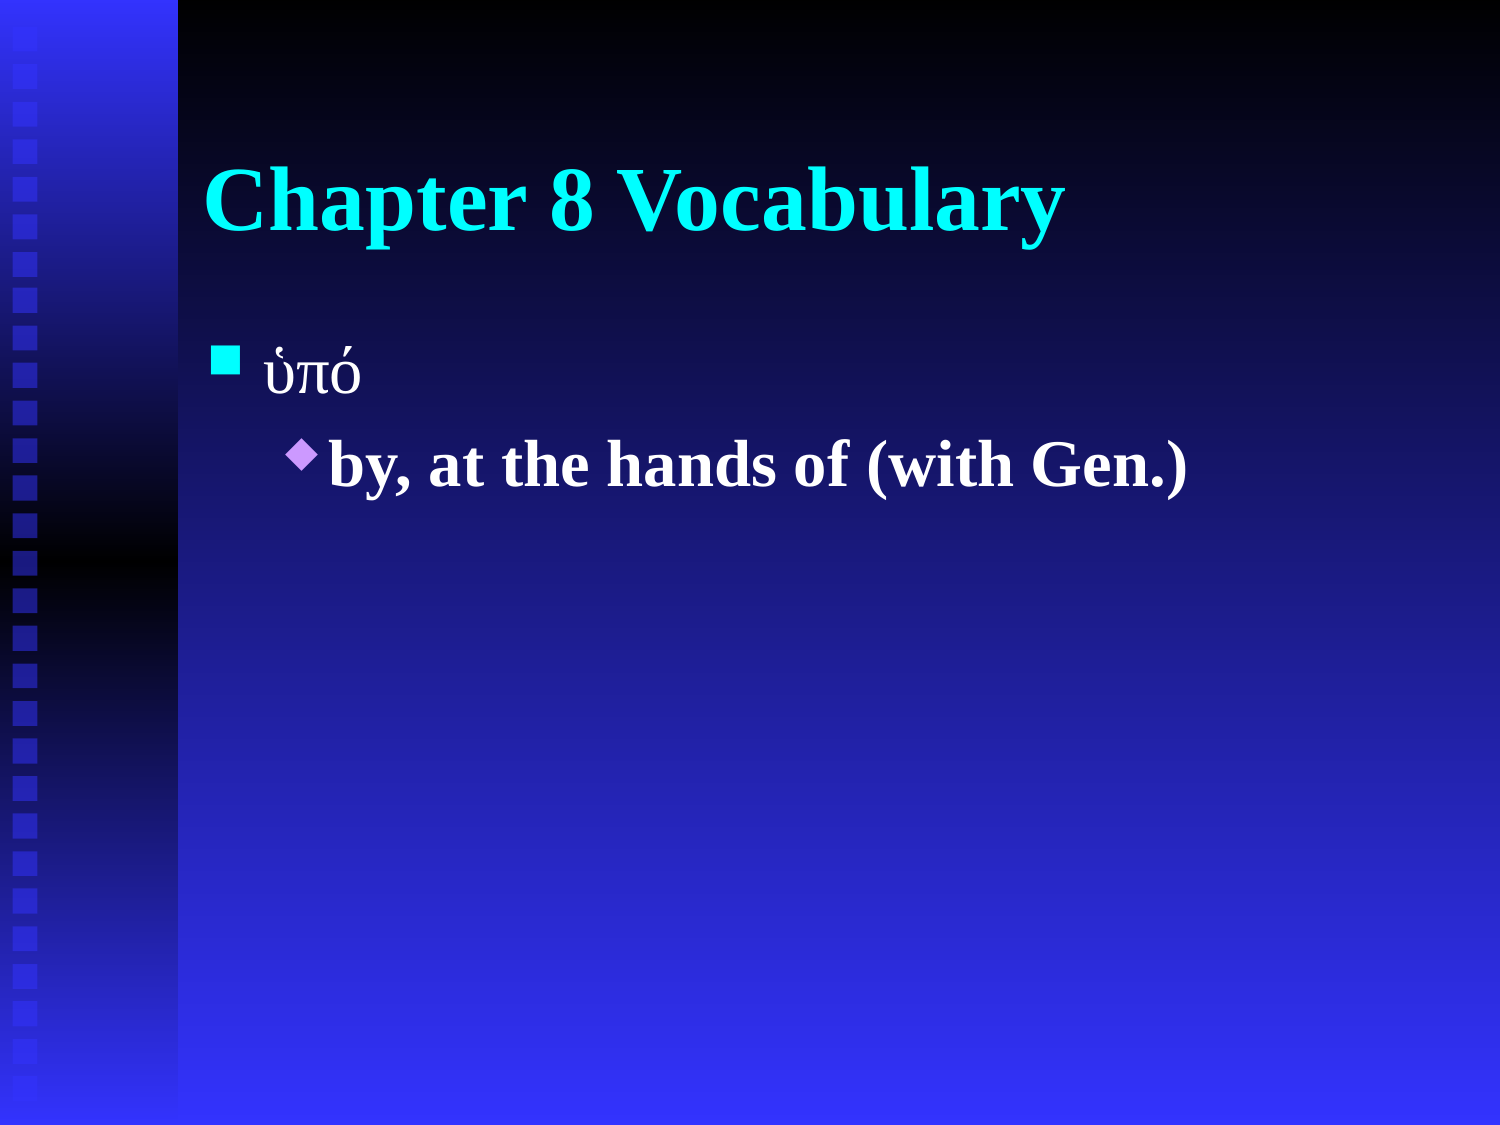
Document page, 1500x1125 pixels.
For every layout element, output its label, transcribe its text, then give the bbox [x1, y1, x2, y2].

title Chapter 8 Vocabulary [187, 99, 1463, 288]
list ὑπό by, at the hands of (with Gen.) [191, 319, 1467, 995]
